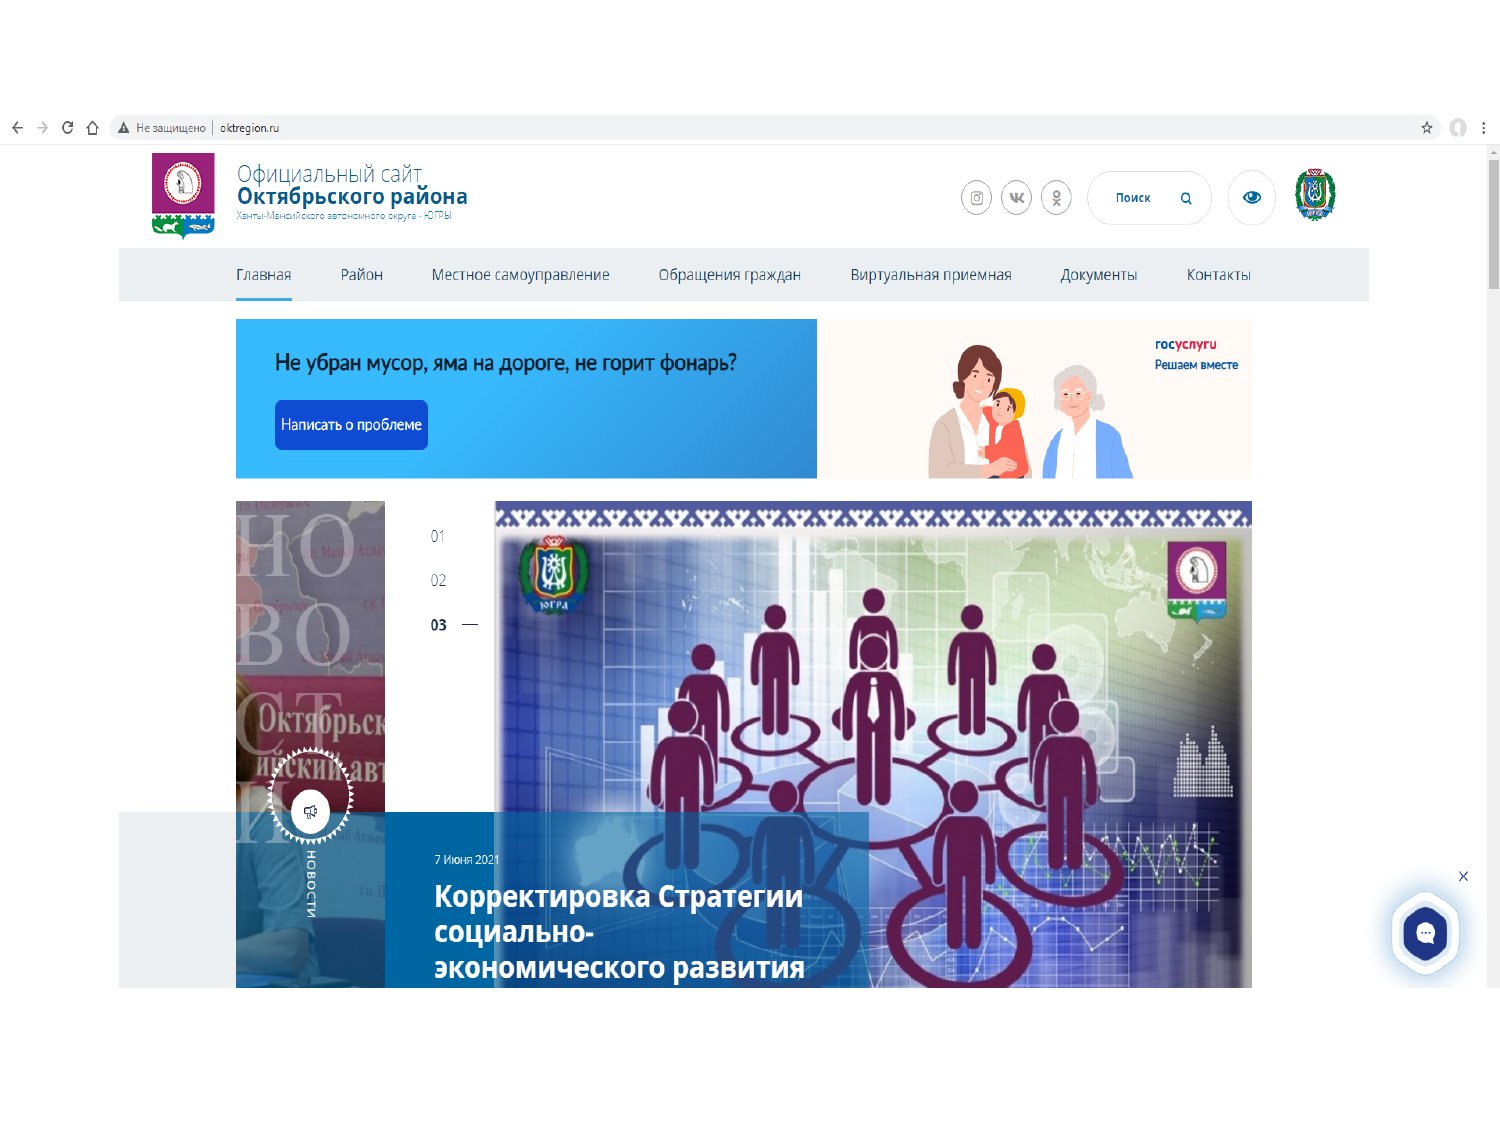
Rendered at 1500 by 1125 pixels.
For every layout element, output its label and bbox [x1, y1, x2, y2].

picture [0, 113, 1500, 988]
